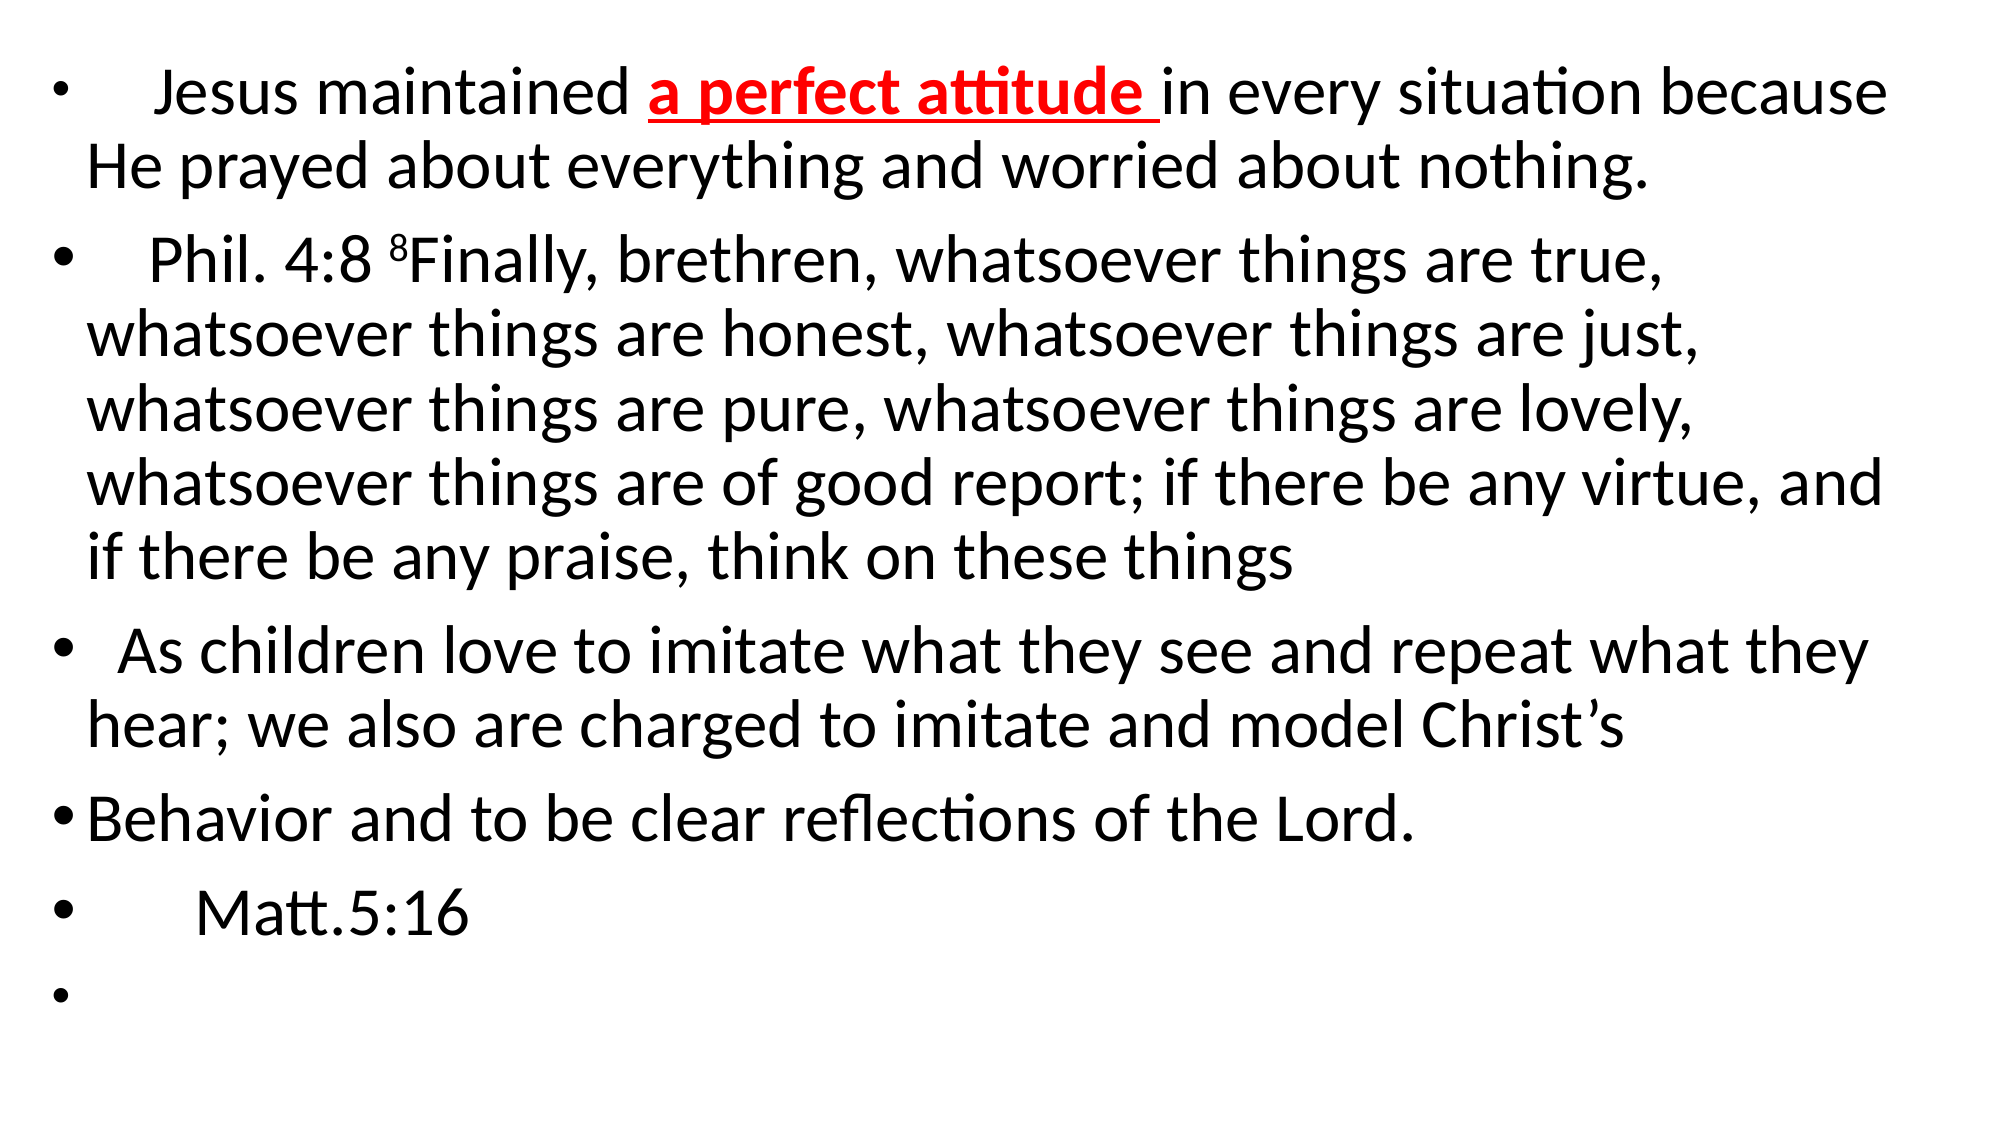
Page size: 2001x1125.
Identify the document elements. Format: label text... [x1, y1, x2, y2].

list Jesus maintained a perfect attitude in every situation because He prayed about everything and worried about nothing. Phil. 4:8 8Finally, brethren, whatsoever things are true, whatsoever things are honest, whatsoever things are just, whatsoever things are pure, whatsoever things are lovely, whatsoever things are of good report; if there be any virtue, and if there be any praise, think on these things As children love to imitate what they see and repeat what they hear; we also are charged to imitate and model Christ’s Behavior and to be clear reflections of the Lord. Matt.5:16 [36, 47, 1932, 1094]
